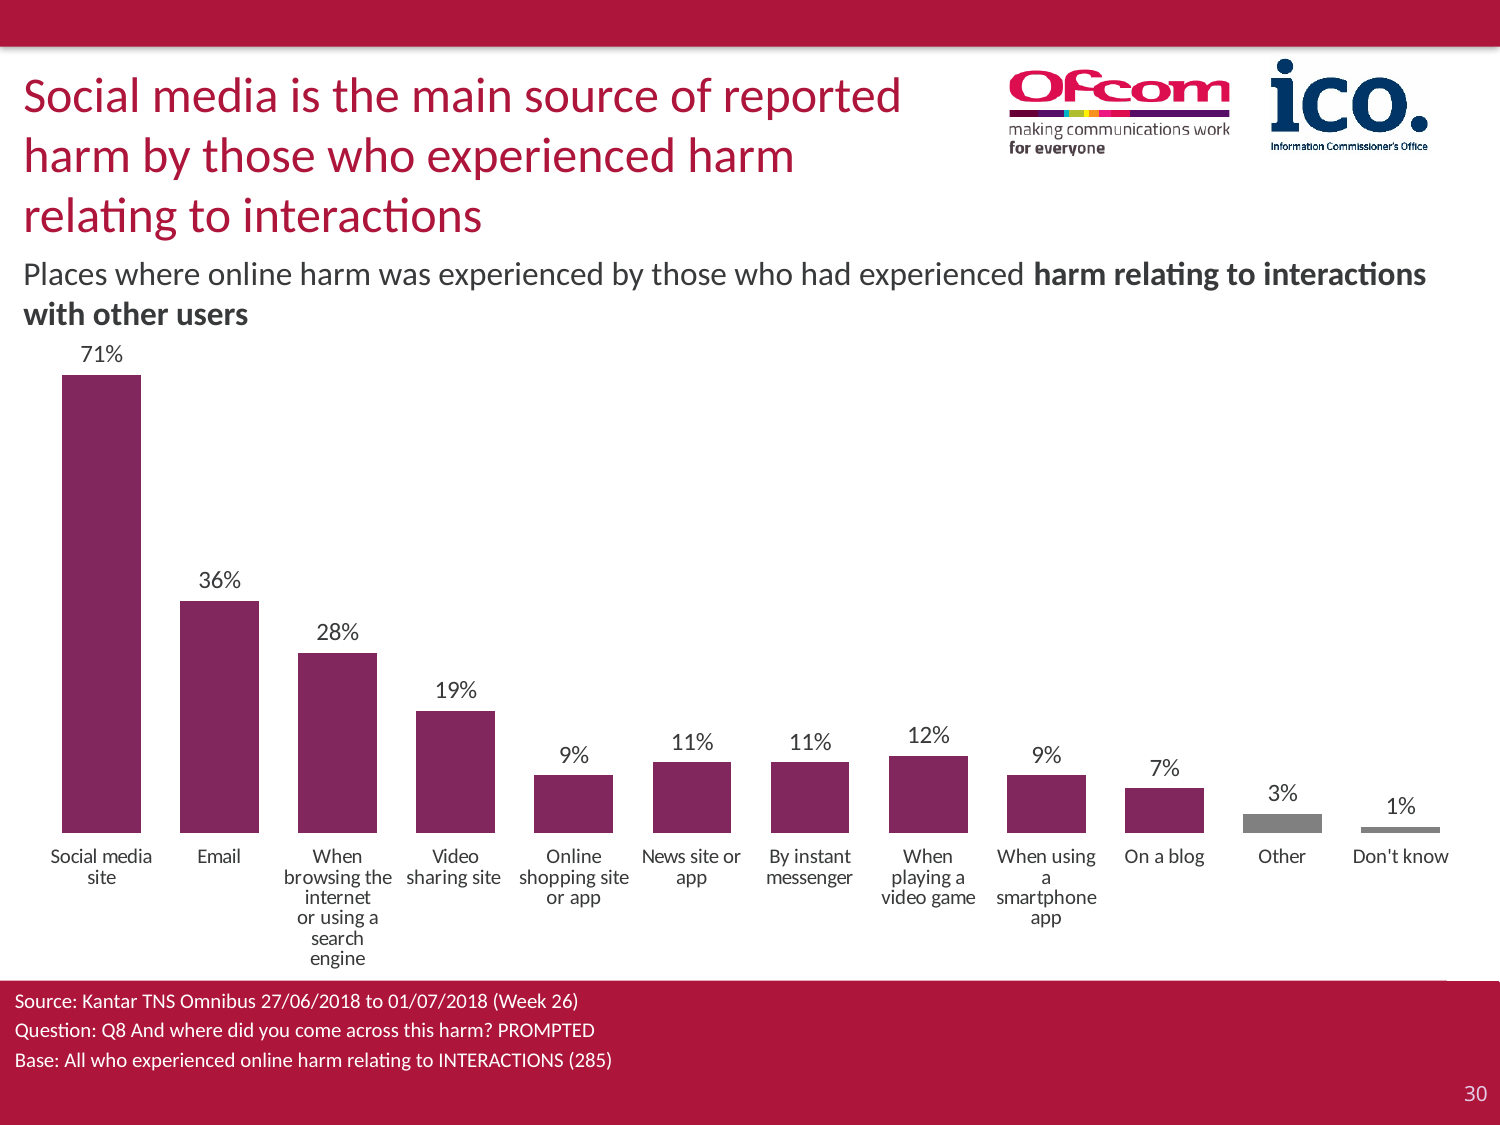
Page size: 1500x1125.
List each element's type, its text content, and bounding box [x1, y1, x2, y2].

title Places where online harm was experienced by those who had experienced harm relating to interactions with other users [8, 244, 1493, 295]
chart [8, 296, 1492, 1006]
list Source: Kantar TNS Omnibus 27/06/2018 to 01/07/2018 (Week 26) Question: Q8 And where did you come across this harm? PROMPTED Base: All who experienced online harm relating to INTERACTIONS (285) [0, 980, 1447, 1125]
list Social media is the main source of reported harm by those who experienced harm relating to interactions [8, 55, 951, 171]
picture [1269, 55, 1430, 155]
